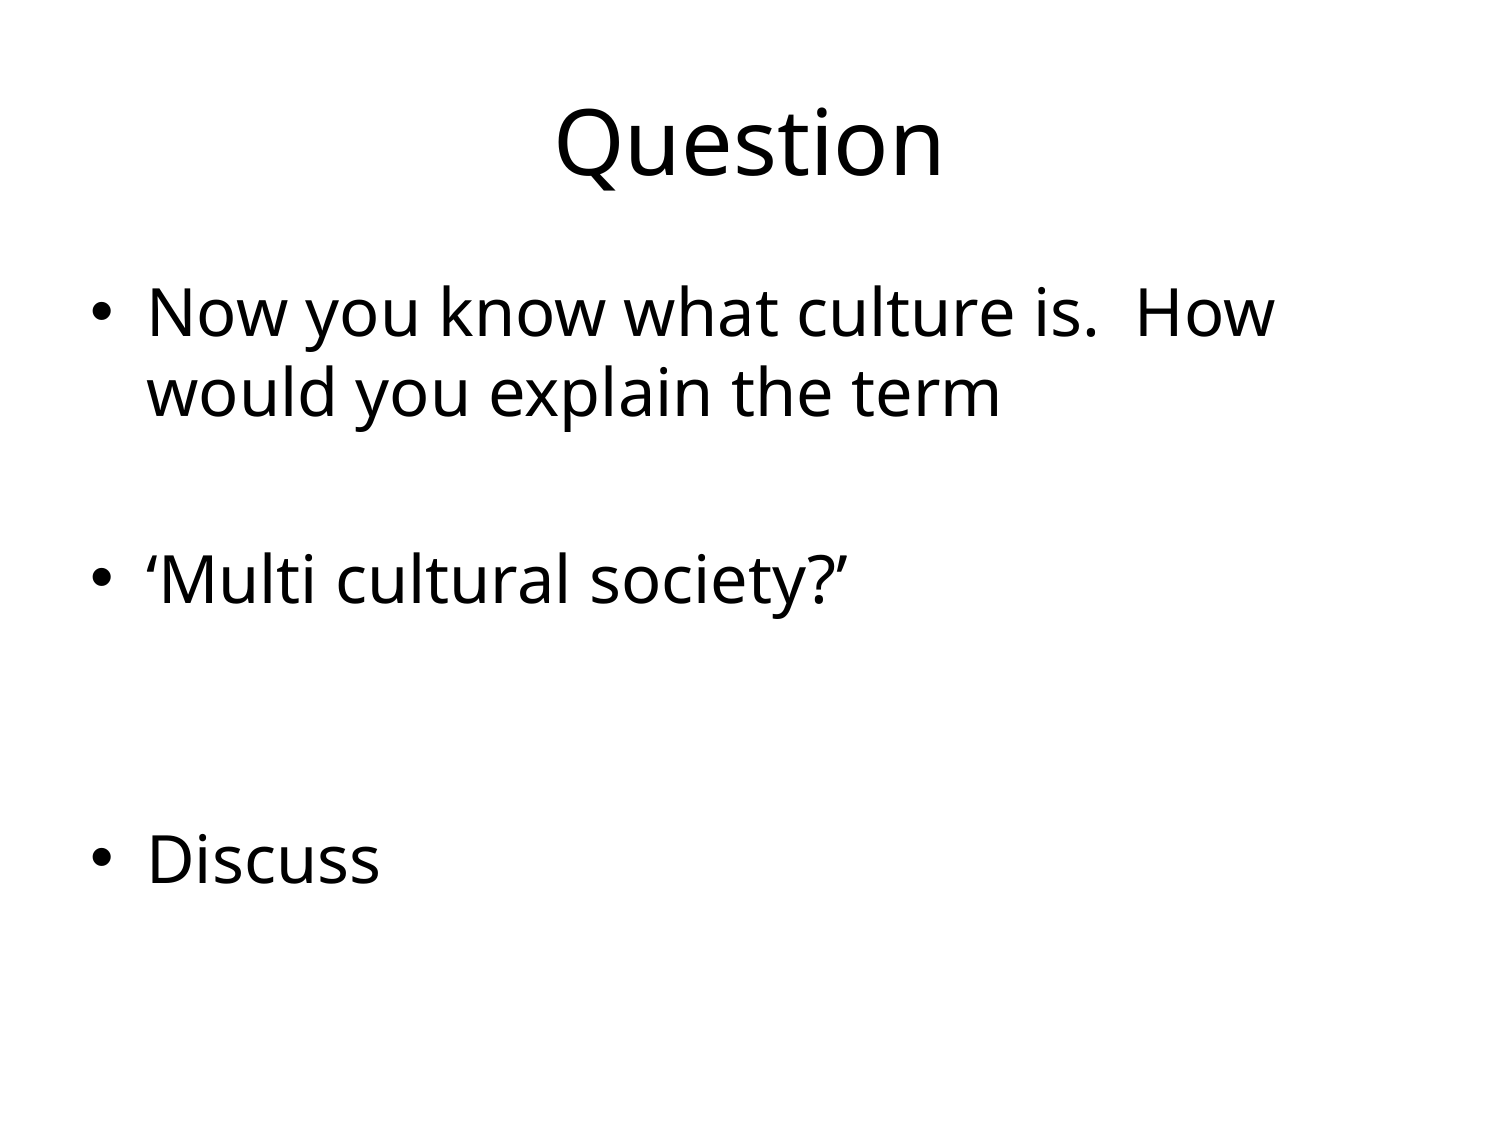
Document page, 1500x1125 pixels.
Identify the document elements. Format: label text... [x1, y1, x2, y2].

title Question [75, 45, 1425, 233]
list Now you know what culture is. How would you explain the term ‘Multi cultural society?’ Discuss [75, 262, 1425, 1005]
